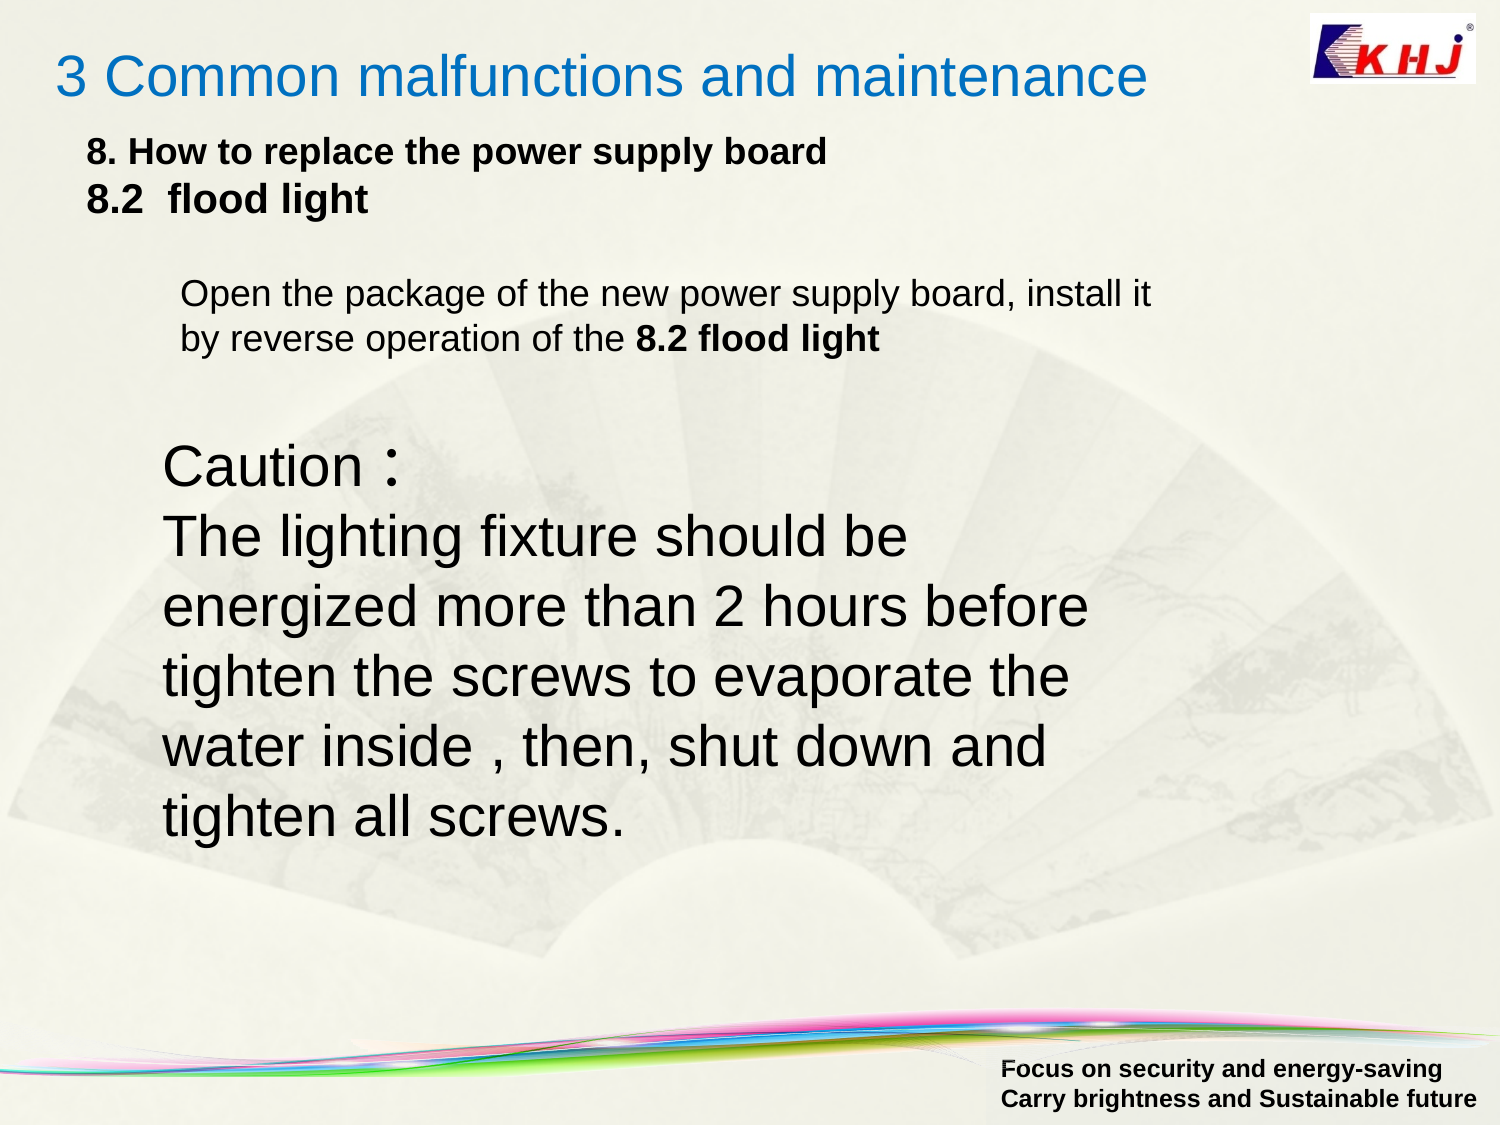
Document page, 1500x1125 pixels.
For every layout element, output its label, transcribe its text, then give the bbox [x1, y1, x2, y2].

picture [0, 1005, 1500, 1077]
text_box Caution： The lighting fixture should be energized more than 2 hours before tighten the screws to evaporate the water inside , then, shut down and tighten all screws. [147, 420, 1176, 856]
picture [1310, 13, 1476, 84]
text_box Open the package of the new power supply board, install it by reverse operation of the 8.2 flood light [165, 261, 1193, 366]
text_box 8. How to replace the power supply board 8.2 flood light [71, 119, 844, 230]
